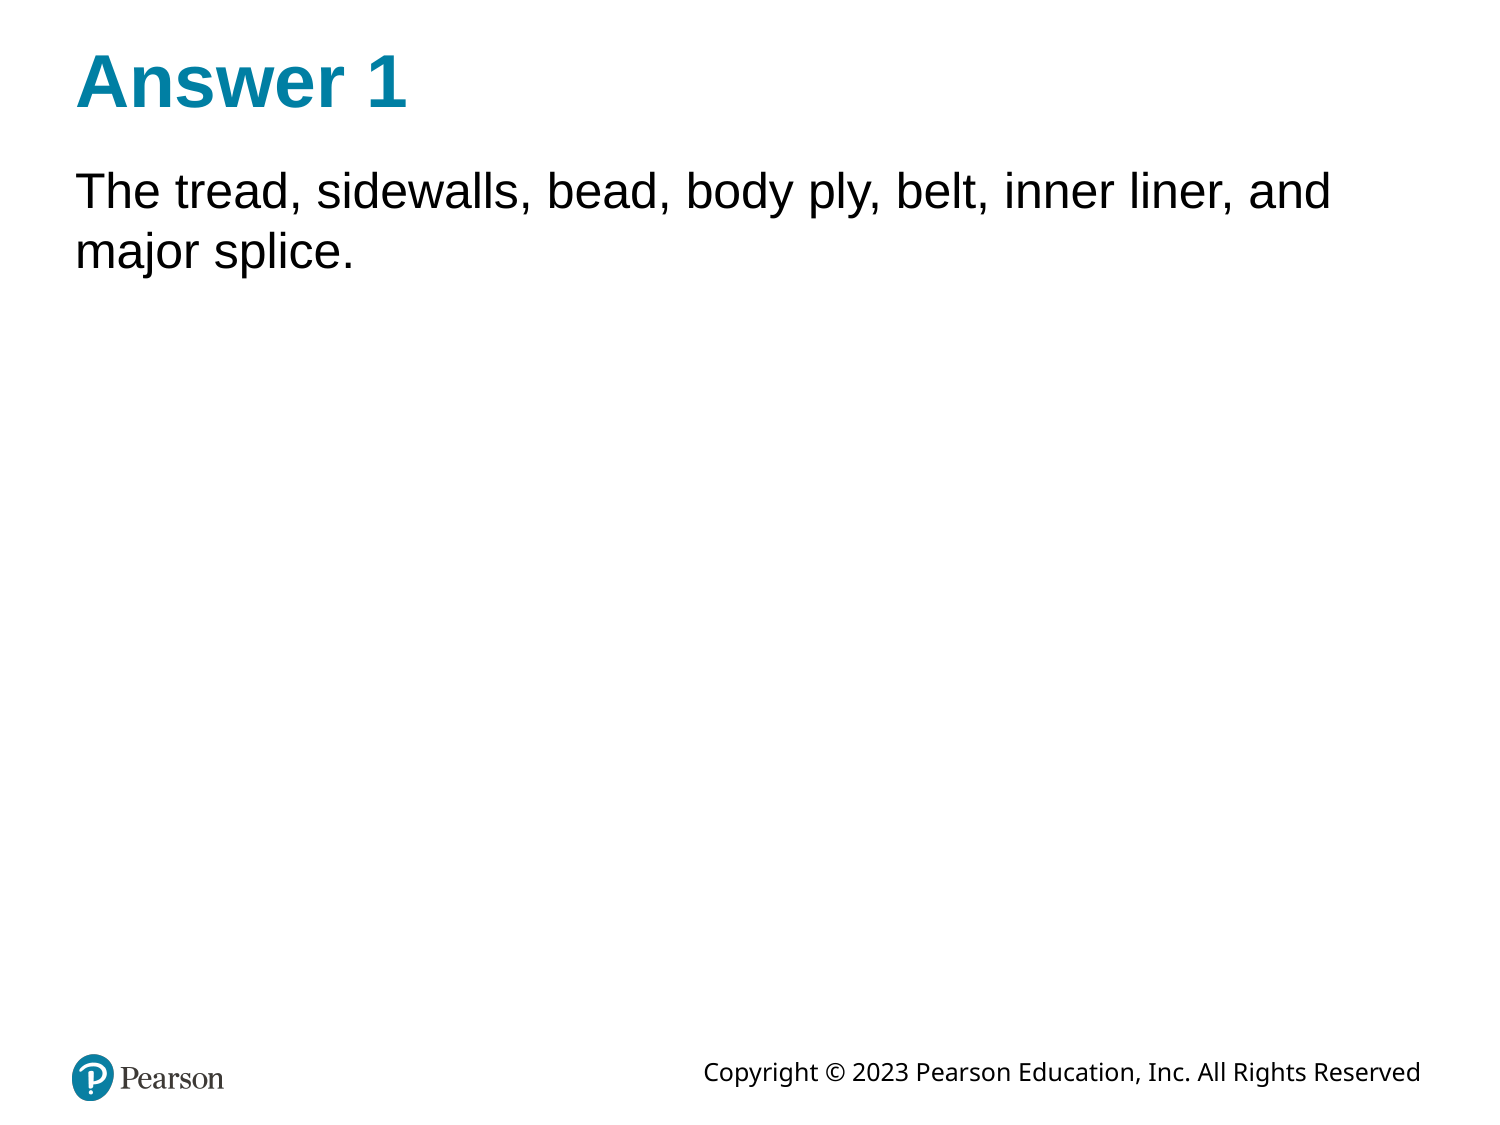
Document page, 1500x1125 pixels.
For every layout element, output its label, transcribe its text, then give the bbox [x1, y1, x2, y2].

list The tread, sidewalls, bead, body ply, belt, inner liner, and major splice. [75, 150, 1425, 804]
title Answer 1 [75, 24, 1425, 150]
picture [72, 1087, 83, 1101]
picture [98, 1054, 224, 1101]
picture [80, 1063, 106, 1088]
picture [72, 1054, 88, 1070]
